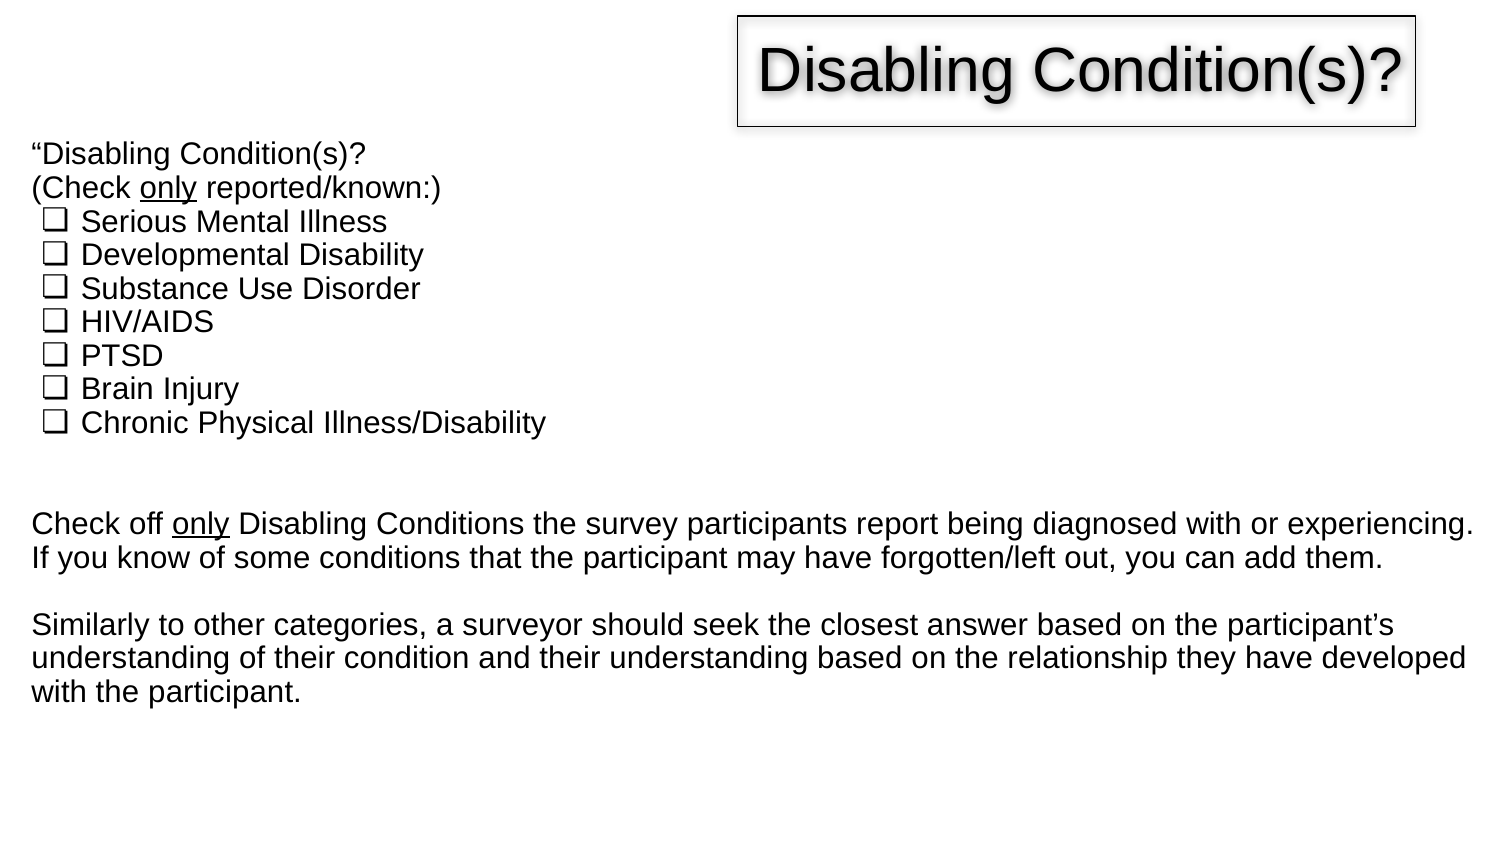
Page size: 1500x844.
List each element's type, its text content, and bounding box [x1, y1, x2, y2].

list “Disabling Condition(s)? (Check only reported/known:) Serious Mental Illness Developmental Disability Substance Use Disorder HIV/AIDS PTSD Brain Injury Chronic Physical Illness/Disability Check off only Disabling Conditions the survey participants report being diagnosed with or experiencing. If you know of some conditions that the participant may have forgotten/left out, you can add them. Similarly to other categories, a surveyor should seek the closest answer based on the participant’s understanding of their condition and their understanding based on the relationship they have developed with the participant. [20, 126, 1500, 756]
title Disabling Condition(s)? [737, 16, 1416, 126]
